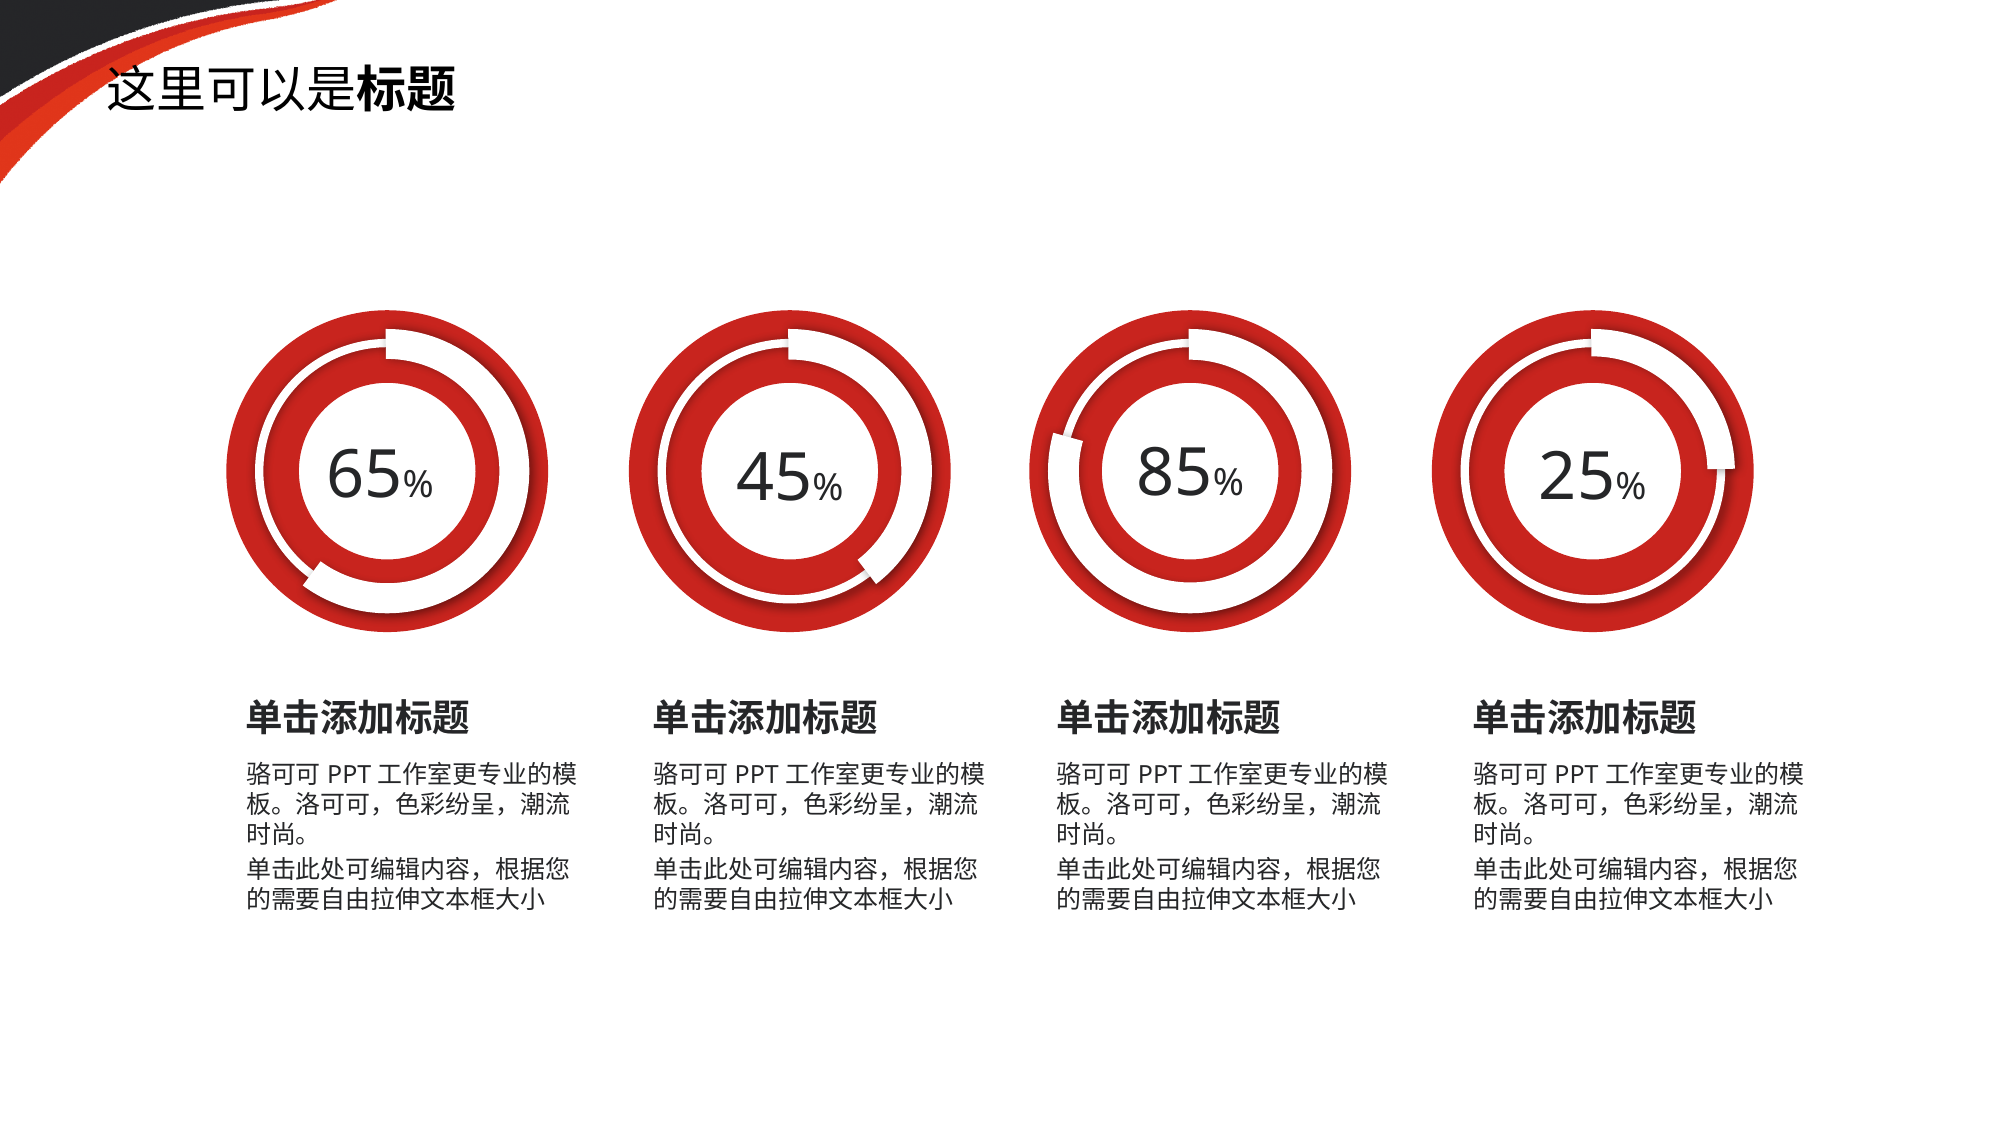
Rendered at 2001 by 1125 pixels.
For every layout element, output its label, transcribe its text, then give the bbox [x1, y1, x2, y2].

text_box 25% [1518, 425, 1667, 521]
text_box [652, 693, 1002, 923]
text_box [1430, 309, 1755, 634]
text_box [660, 342, 898, 601]
text_box [1463, 342, 1722, 601]
text_box [1028, 309, 1353, 634]
text_box 85% [1116, 421, 1265, 516]
text_box [258, 342, 496, 579]
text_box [1055, 693, 1406, 923]
text_box [627, 309, 952, 634]
text_box [1590, 327, 1736, 471]
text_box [0, 0, 520, 126]
text_box [225, 309, 550, 634]
text_box [1046, 327, 1334, 615]
picture [5, 126, 164, 191]
text_box [1067, 342, 1297, 578]
text_box [301, 327, 531, 615]
text_box 45% [715, 426, 864, 522]
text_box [300, 324, 540, 623]
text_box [245, 693, 595, 923]
text_box [787, 327, 933, 586]
text_box 65% [305, 423, 454, 518]
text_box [1472, 693, 1822, 923]
